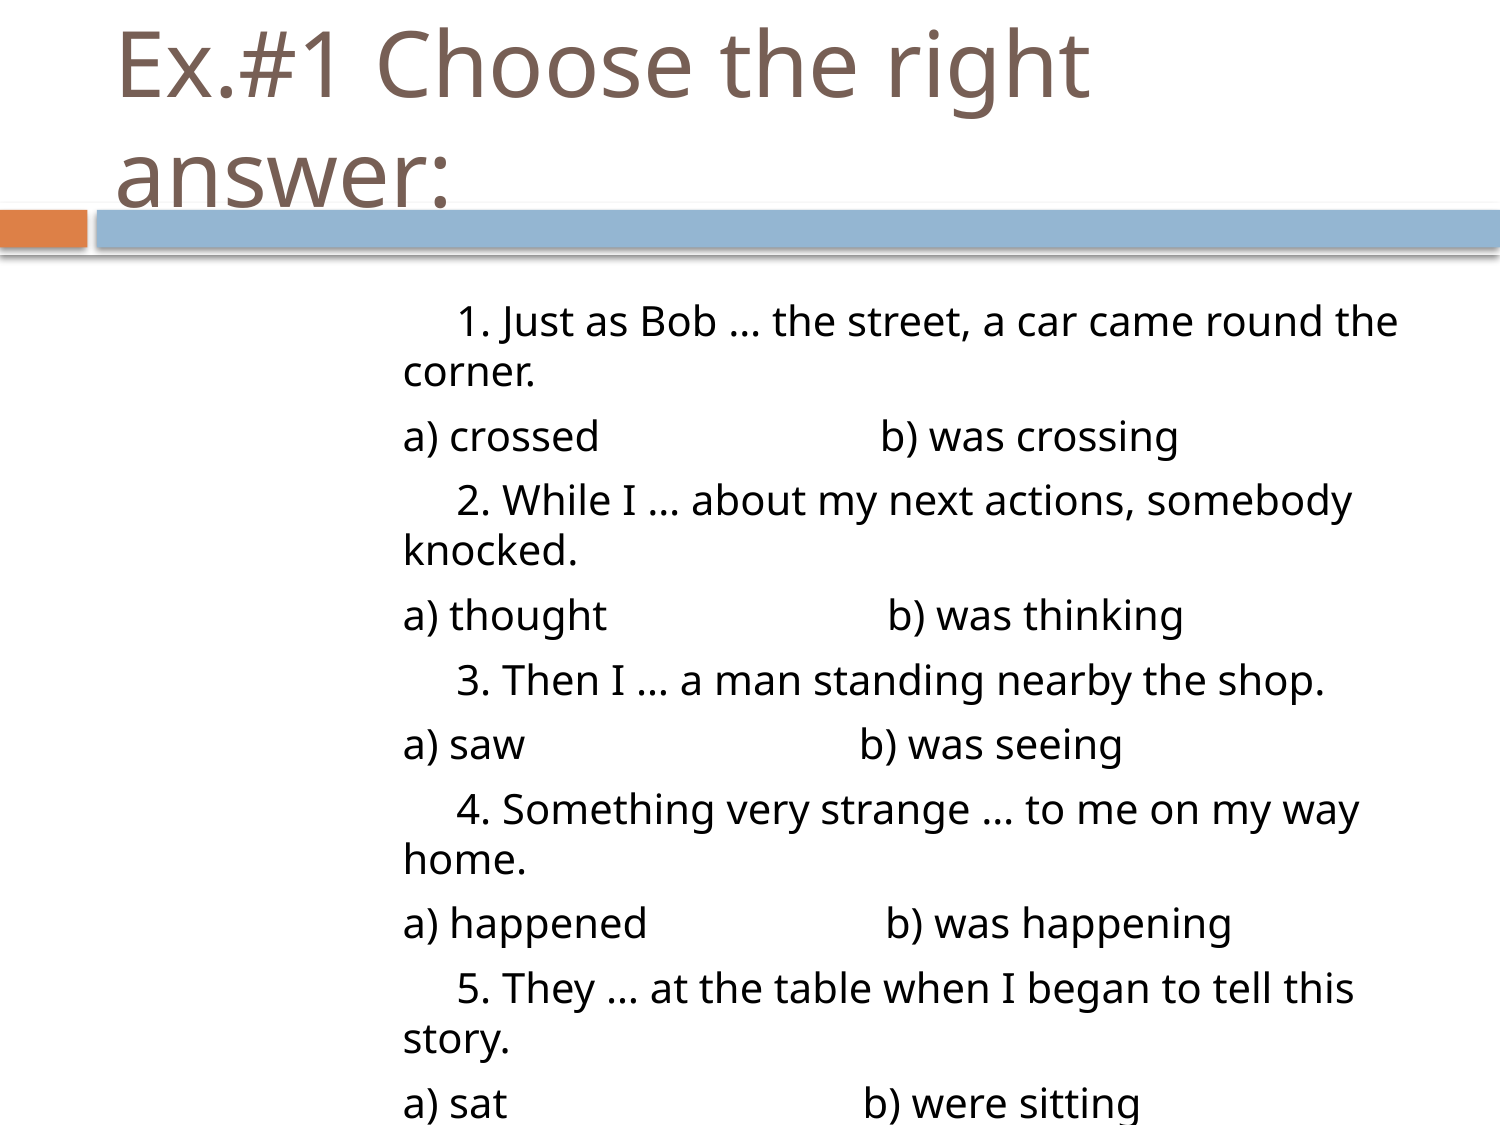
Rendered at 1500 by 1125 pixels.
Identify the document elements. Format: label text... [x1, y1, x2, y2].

list 1. Just as Bob … the street, a car came round the corner. а) crossed b) was crossing 2. While I … about my next actions, somebody knocked. а) thought b) was thinking 3. Then I … a man standing nearby the shop. а) saw b) was seeing 4. Something very strange … to me on my way home. а) happened b) was happening 5. They … at the table when I began to tell this story. а) sat b) were sitting [387, 287, 1438, 1013]
title Ex.#1 Choose the right answer: [99, 44, 1425, 188]
